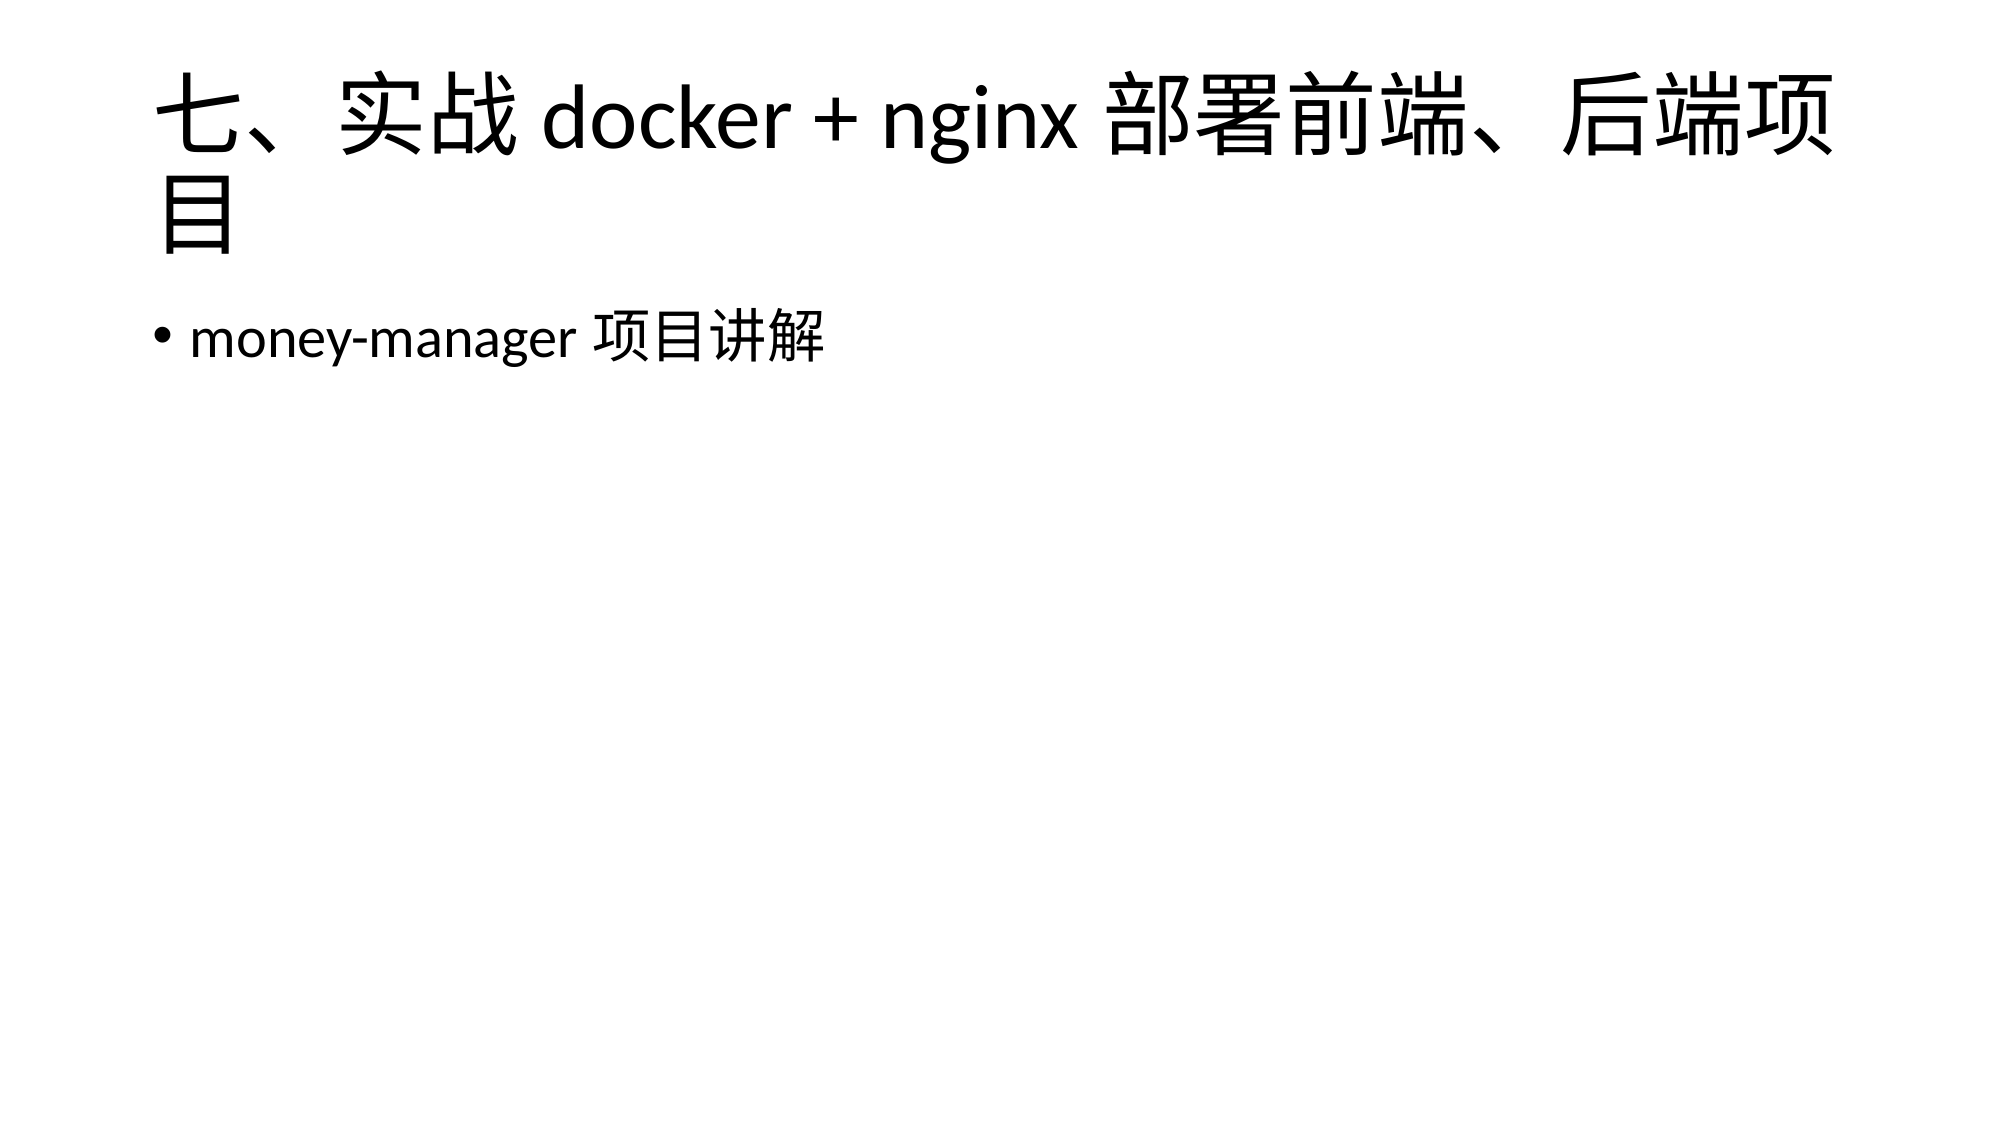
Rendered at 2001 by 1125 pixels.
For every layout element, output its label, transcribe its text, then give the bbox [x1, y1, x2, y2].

title 七、实战docker + nginx部署前端、后端项目 [137, 59, 1863, 278]
list money-manager项目讲解 [137, 299, 1863, 1014]
